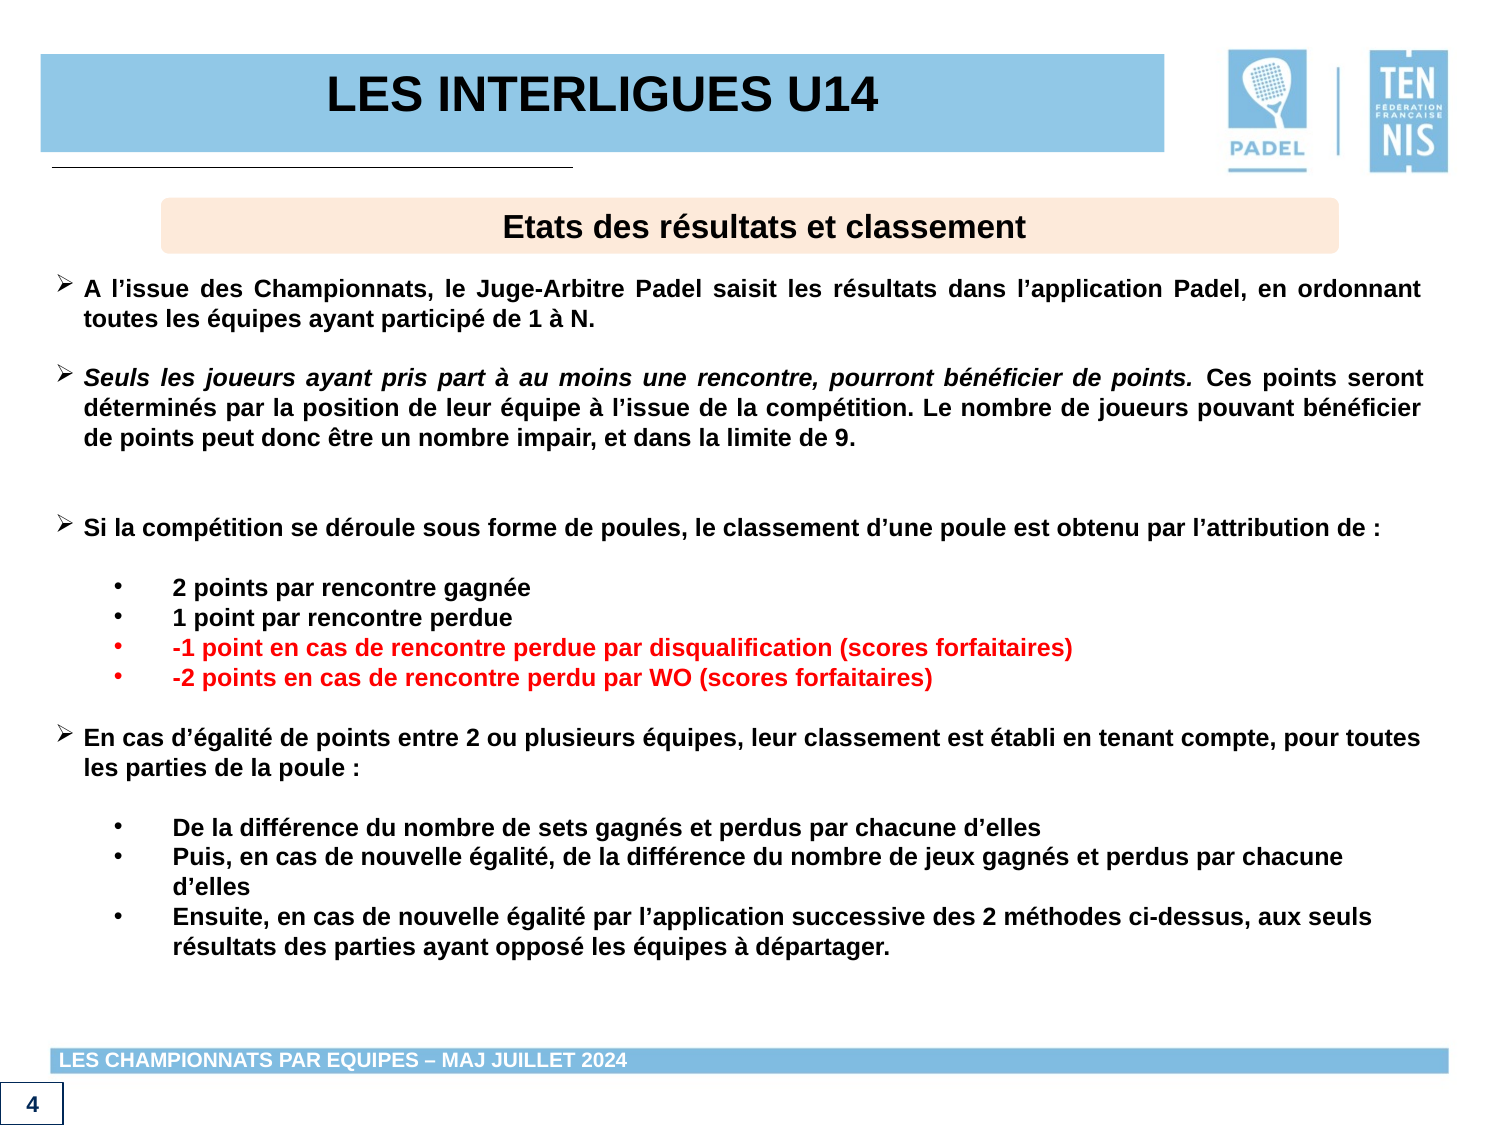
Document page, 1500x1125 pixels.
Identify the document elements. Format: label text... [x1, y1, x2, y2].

text_box 4 [0, 1082, 64, 1125]
text_box Etats des résultats et classement [158, 195, 1342, 257]
subtitle [15, 206, 1483, 1070]
title LES INTERLIGUES U14 [40, 54, 1165, 153]
picture [0, 0, 1500, 1125]
text_box A l’issue des Championnats, le Juge-Arbitre Padel saisit les résultats dans l’application Padel, en ordonnant toutes les équipes ayant participé de 1 à N. Seuls les joueurs ayant pris part à au moins une rencontre, pourront bénéficier de points. Ces points seront déterminés par la position de leur équipe à l’issue de la compétition. Le nombre de joueurs pouvant bénéficier de points peut donc être un nombre impair, et dans la limite de 9. Si la compétition se déroule sous forme de poules, le classement d’une poule est obtenu par l’attribution de : 2 points par rencontre gagnée 1 point par rencontre perdue -1 point en cas de rencontre perdue par disqualification (scores forfaitaires) -2 points en cas de rencontre perdu par WO (scores forfaitaires) En cas d’égalité de points entre 2 ou plusieurs équipes, leur classement est établi en tenant compte, pour toutes les parties de la poule : De la différence du nombre de sets gagnés et perdus par chacune d’elles Puis, en cas de nouvelle égalité, de la différence du nombre de jeux gagnés et perdus par chacune d’elles Ensuite, en cas de nouvelle égalité par l’application successive des 2 méthodes ci-dessus, aux seuls résultats des parties ayant opposé les équipes à départager. [40, 212, 1439, 1003]
